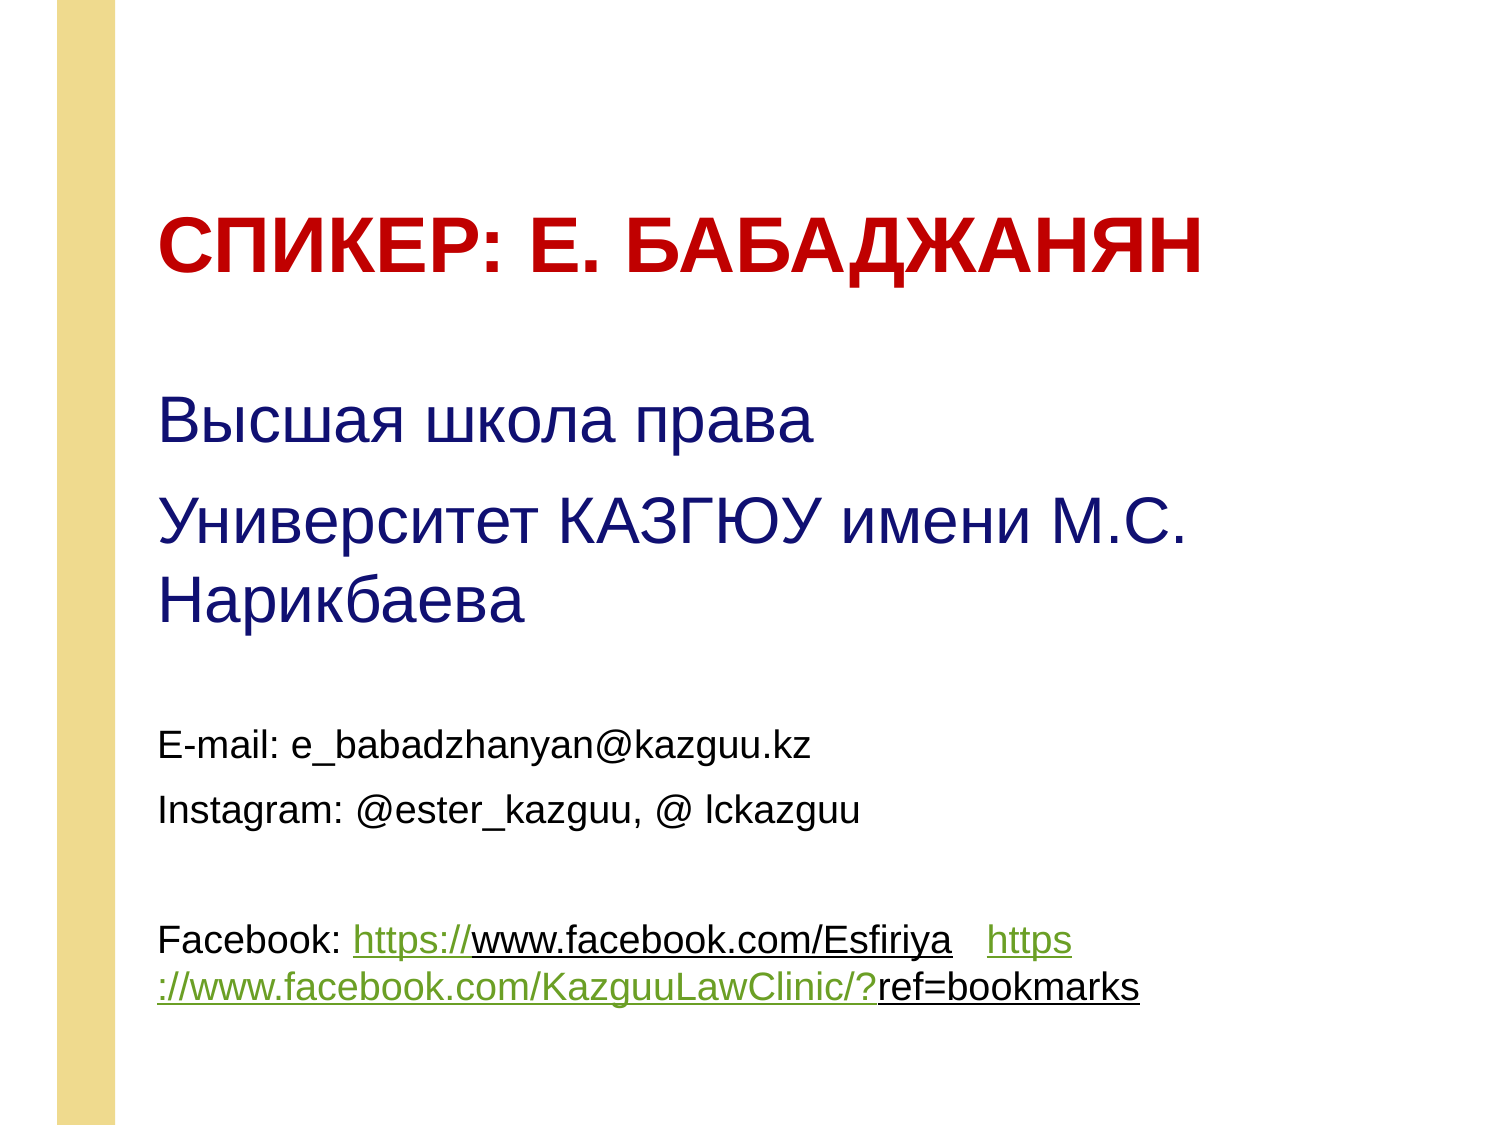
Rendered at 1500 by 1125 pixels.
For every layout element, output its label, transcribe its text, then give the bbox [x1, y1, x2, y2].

list СПИКЕР: Е. БАБАДЖАНЯН Высшая школа права Университет КАЗГЮУ имени М.С. Нарикбаева E-mail: e_babadzhanyan@kazguu.kz Instagram: @ester_kazguu, @ lckazguu Facebook: https://www.facebook.com/Esfiriya https://www.facebook.com/KazguuLawClinic/?ref=bookmarks [142, 186, 1406, 1023]
text_box [57, 0, 116, 1125]
